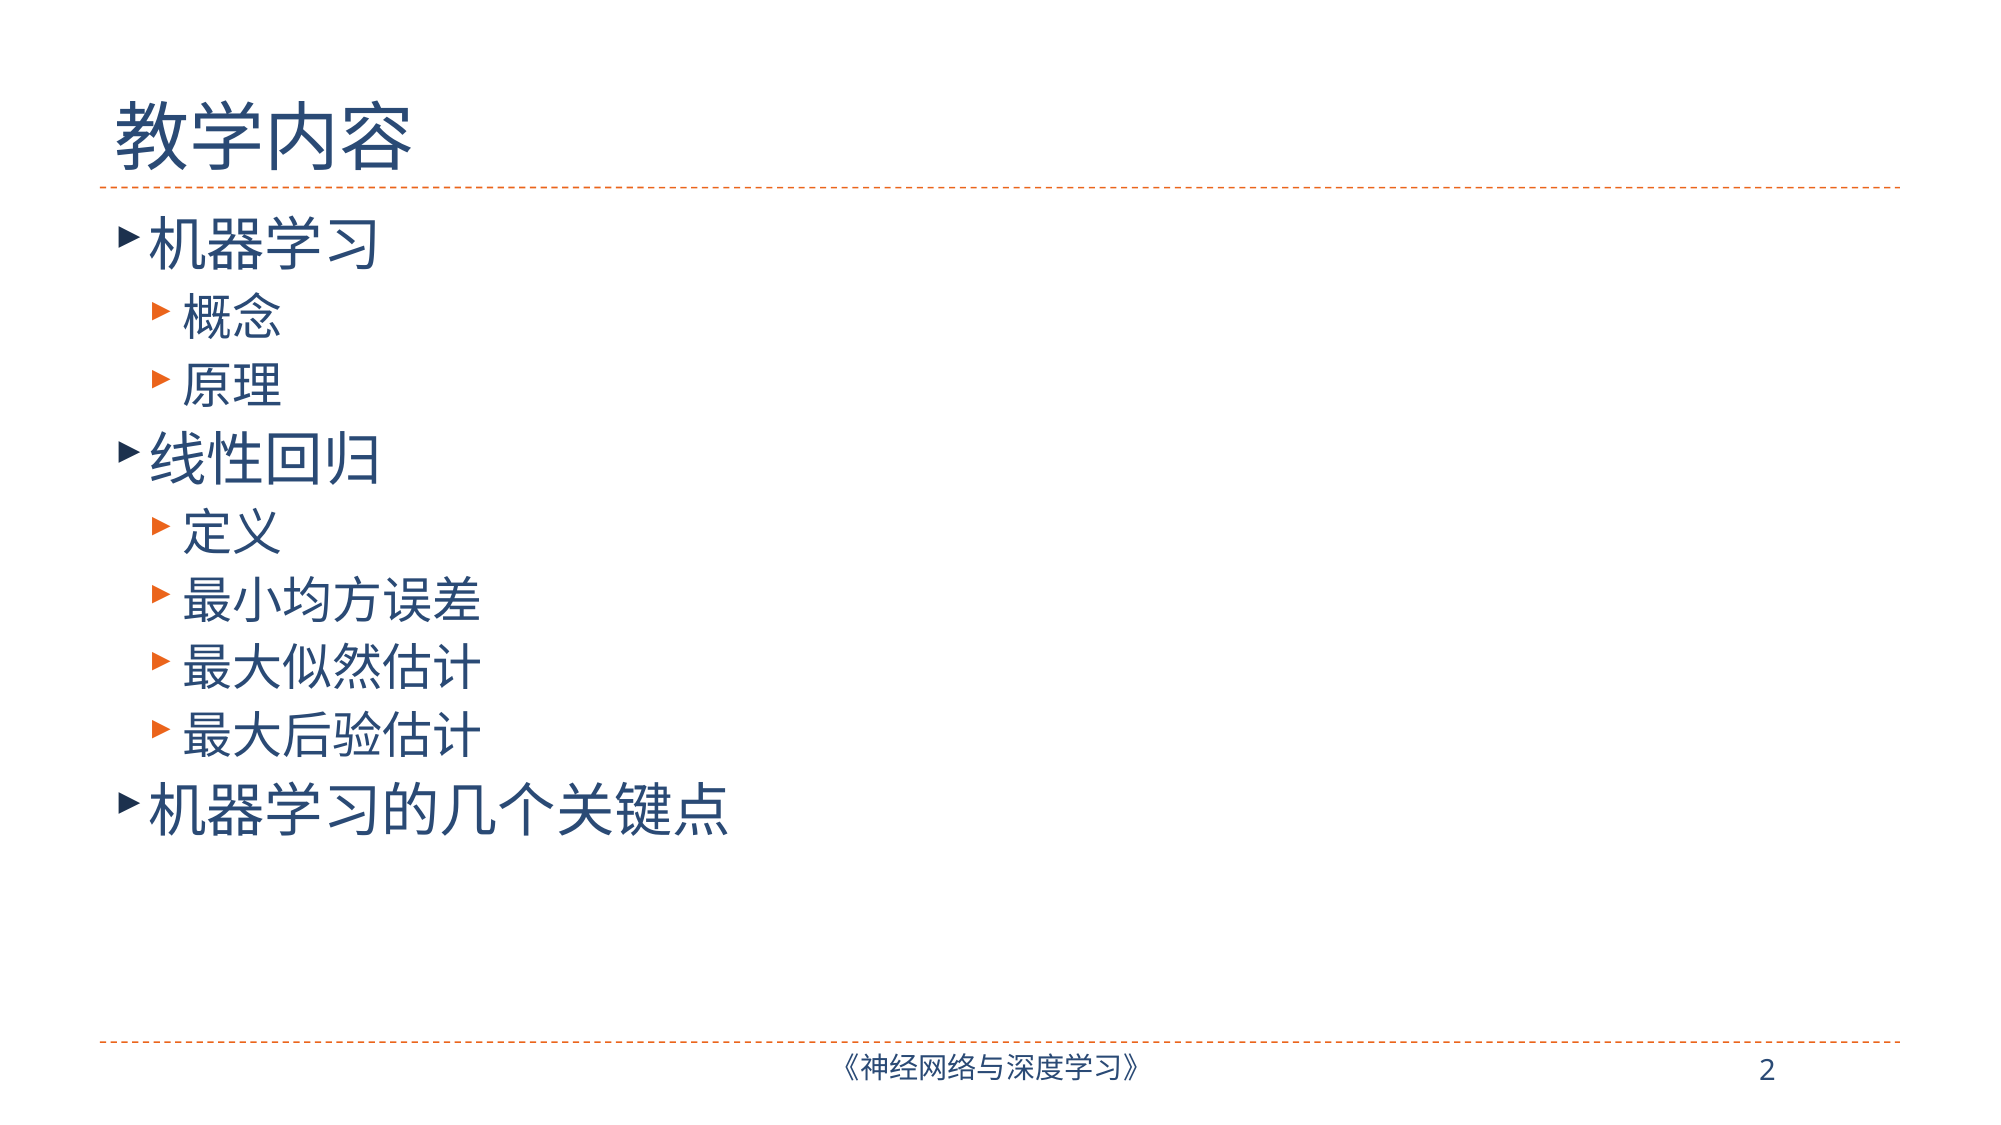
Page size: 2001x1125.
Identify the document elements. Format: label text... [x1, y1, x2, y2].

list 机器学习 概念 原理 线性回归 定义 最小均方误差 最大似然估计 最大后验估计 机器学习的几个关键点 [99, 200, 1900, 1010]
title 教学内容 [99, 24, 1900, 188]
